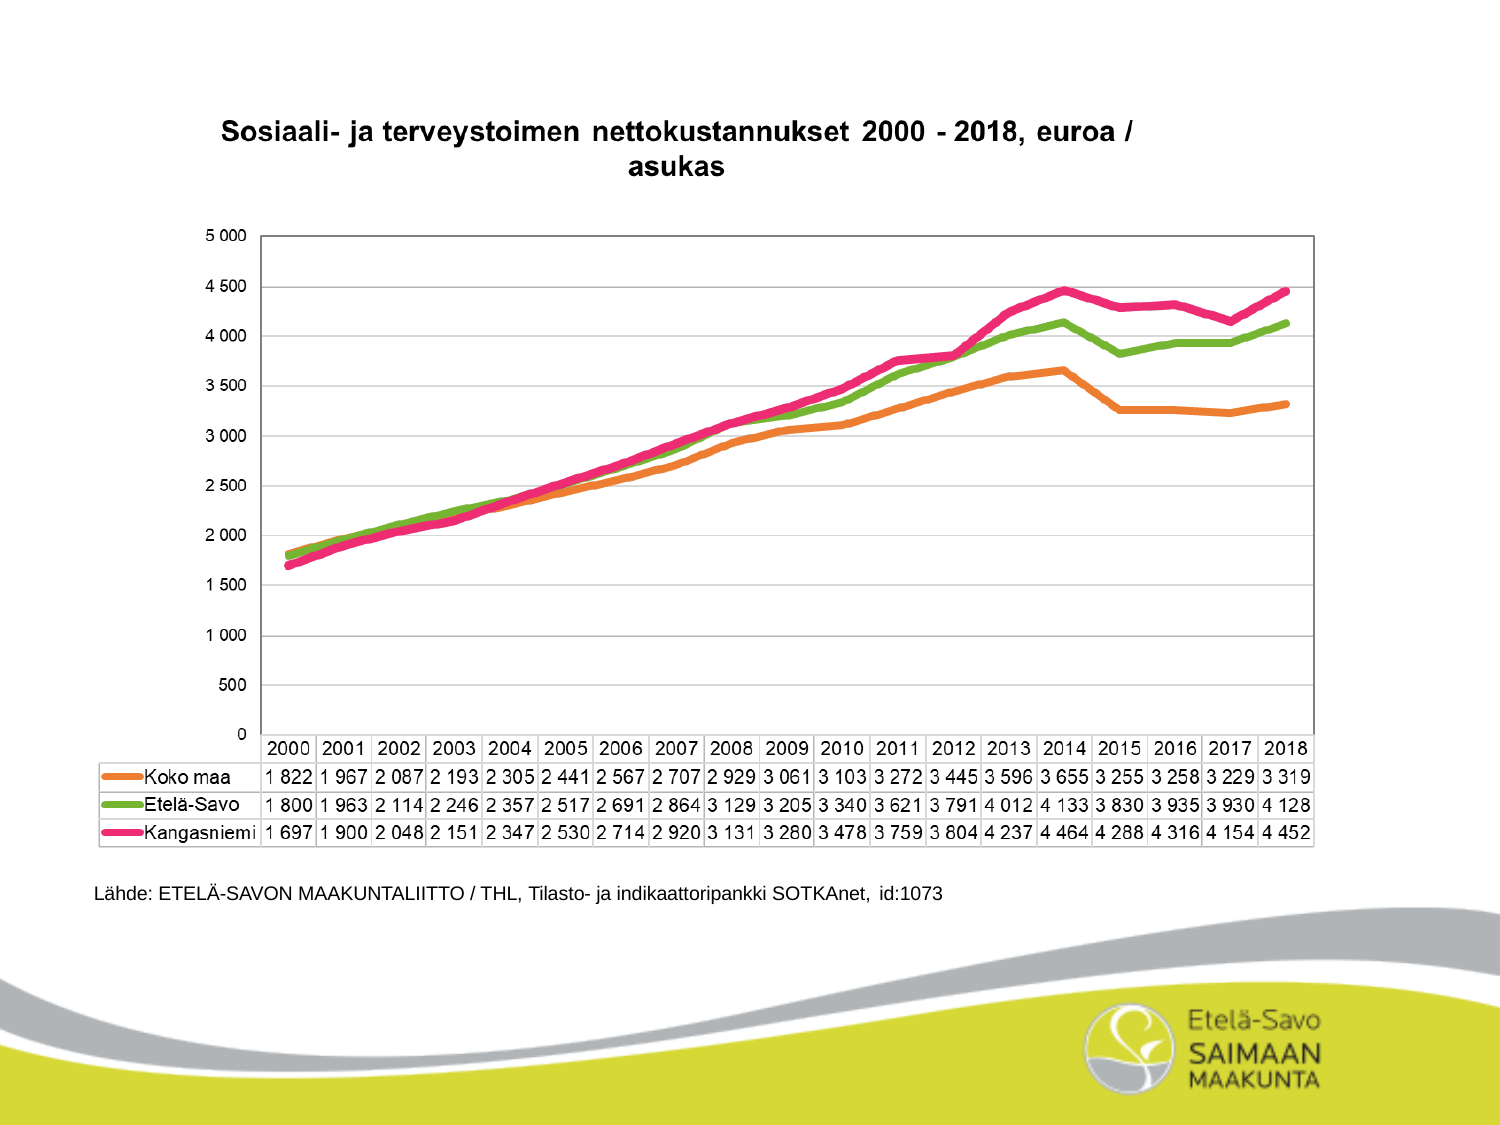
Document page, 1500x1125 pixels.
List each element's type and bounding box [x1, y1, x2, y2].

picture [0, 891, 1500, 1125]
text_box [76, 101, 1326, 905]
